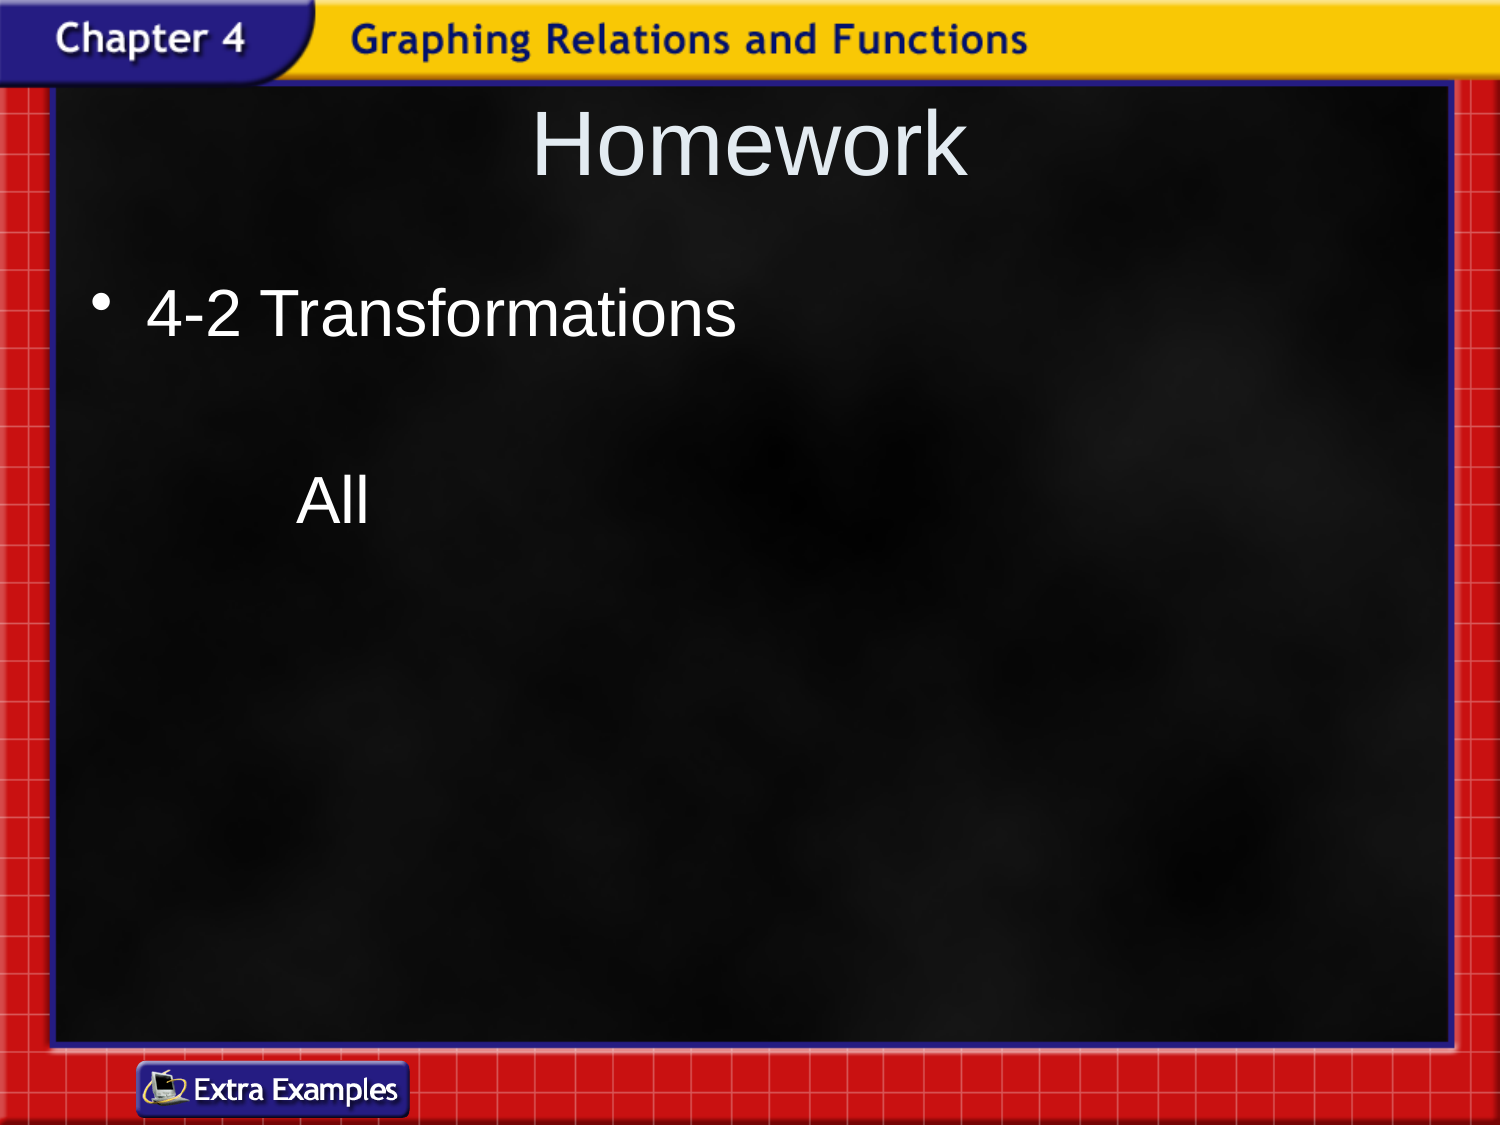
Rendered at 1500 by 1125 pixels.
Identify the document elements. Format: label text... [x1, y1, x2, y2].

picture [0, 0, 1500, 1125]
title Homework [74, 44, 1426, 233]
list 4-2 Transformations All [74, 262, 1426, 1006]
